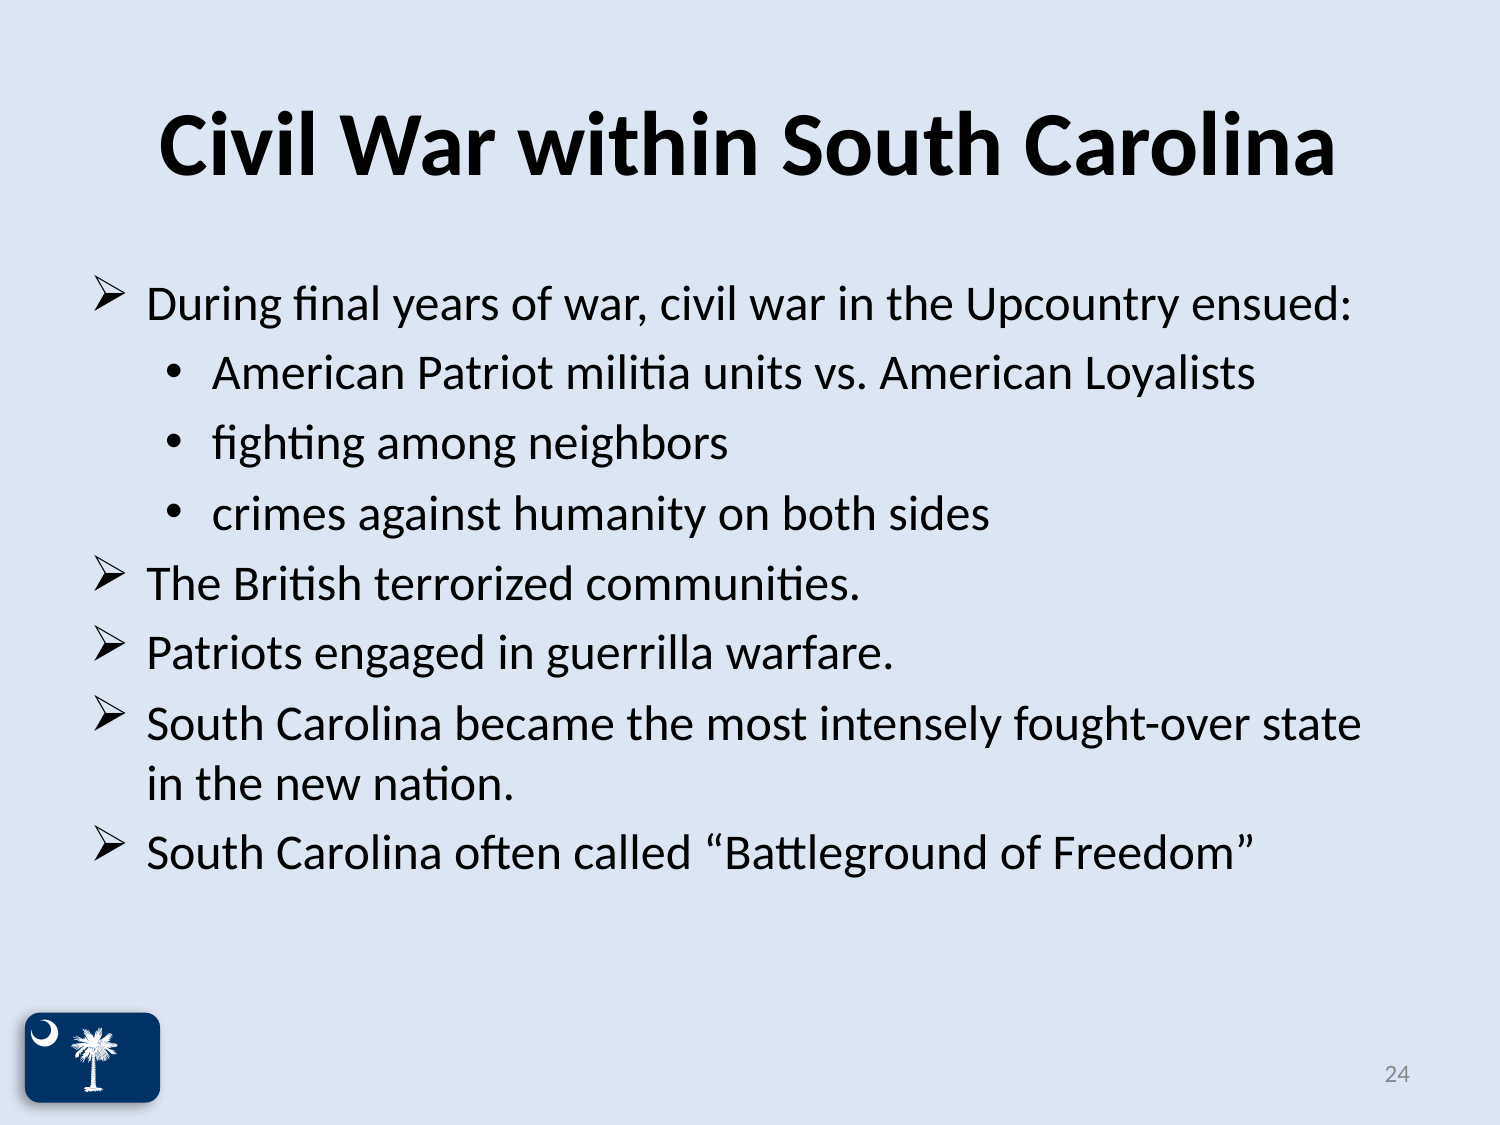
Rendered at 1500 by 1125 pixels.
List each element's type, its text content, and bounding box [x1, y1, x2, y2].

title Civil War within South Carolina [75, 45, 1425, 233]
slide_number 24 [1074, 1042, 1425, 1103]
list During final years of war, civil war in the Upcountry ensued: American Patriot militia units vs. American Loyalists fighting among neighbors crimes against humanity on both sides The British terrorized communities. Patriots engaged in guerrilla warfare. South Carolina became the most intensely fought-over state in the new nation. South Carolina often called “Battleground of Freedom” [75, 262, 1425, 1005]
picture [24, 1012, 161, 1103]
